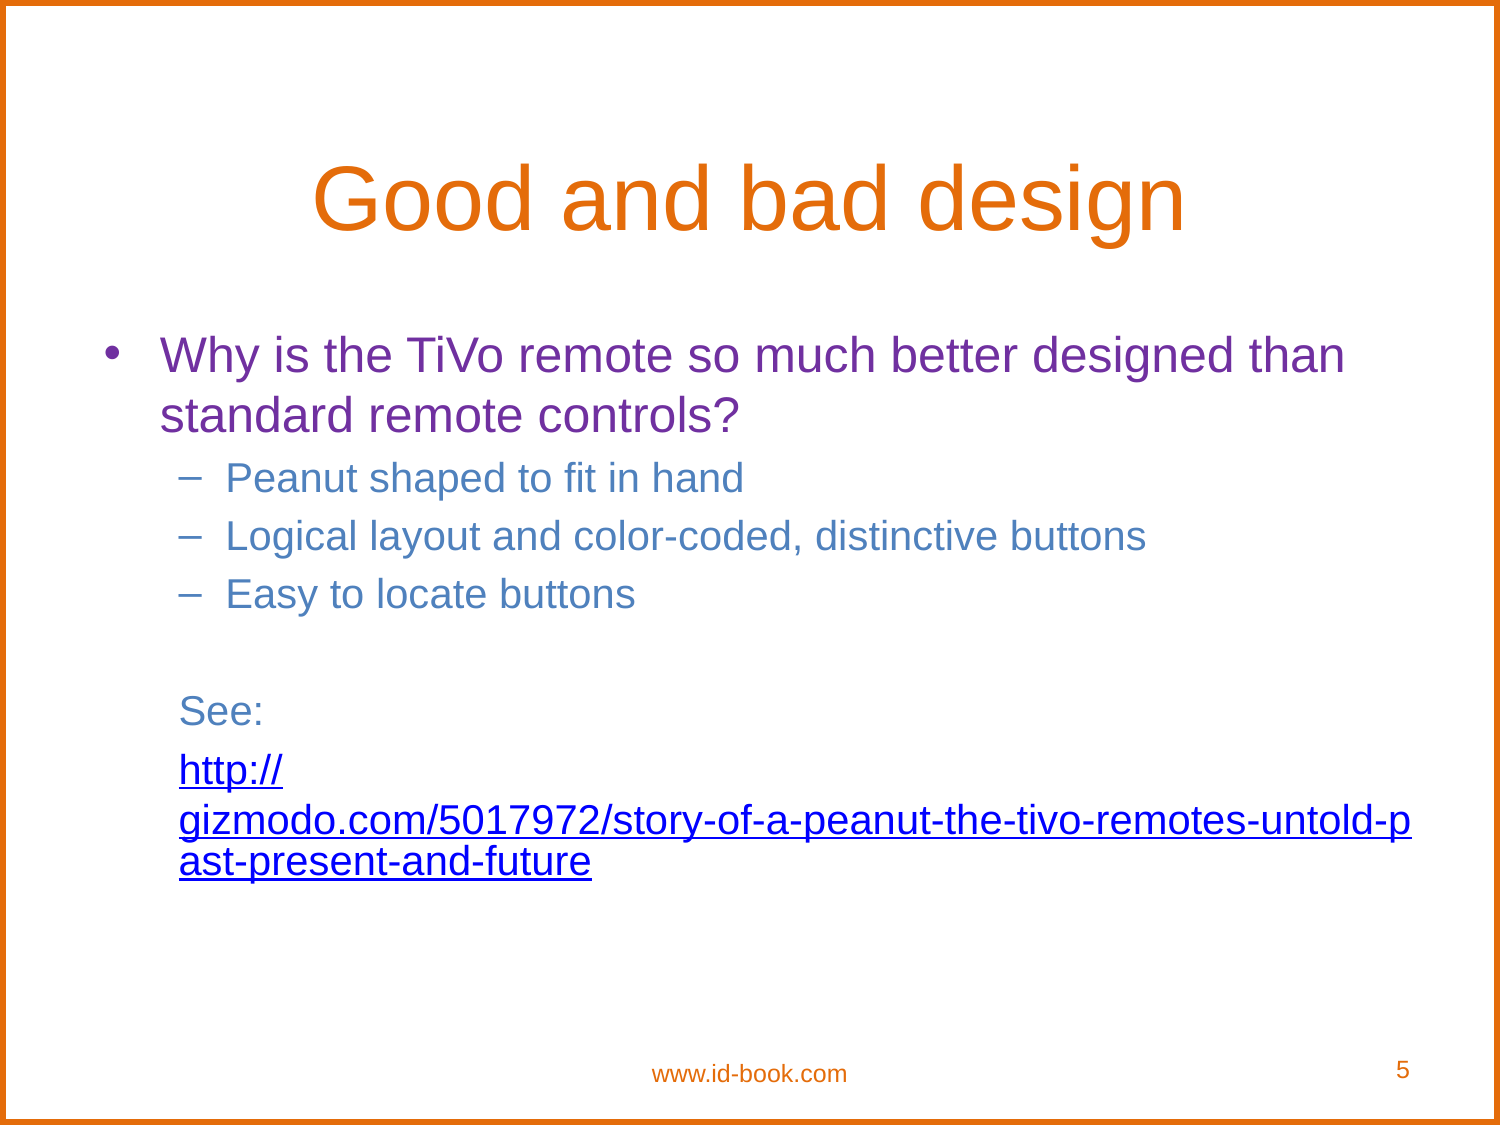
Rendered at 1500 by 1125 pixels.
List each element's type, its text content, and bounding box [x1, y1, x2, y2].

list Why is the TiVo remote so much better designed than standard remote controls? Peanut shaped to fit in hand Logical layout and color-coded, distinctive buttons Easy to locate buttons See: http://gizmodo.com/5017972/story-of-a-peanut-the-tivo-remotes-untold-past-present-and-future [88, 314, 1436, 990]
text_box 5 [1074, 1045, 1425, 1106]
footer www.id-book.com [512, 1042, 988, 1103]
title Good and bad design [112, 99, 1388, 288]
